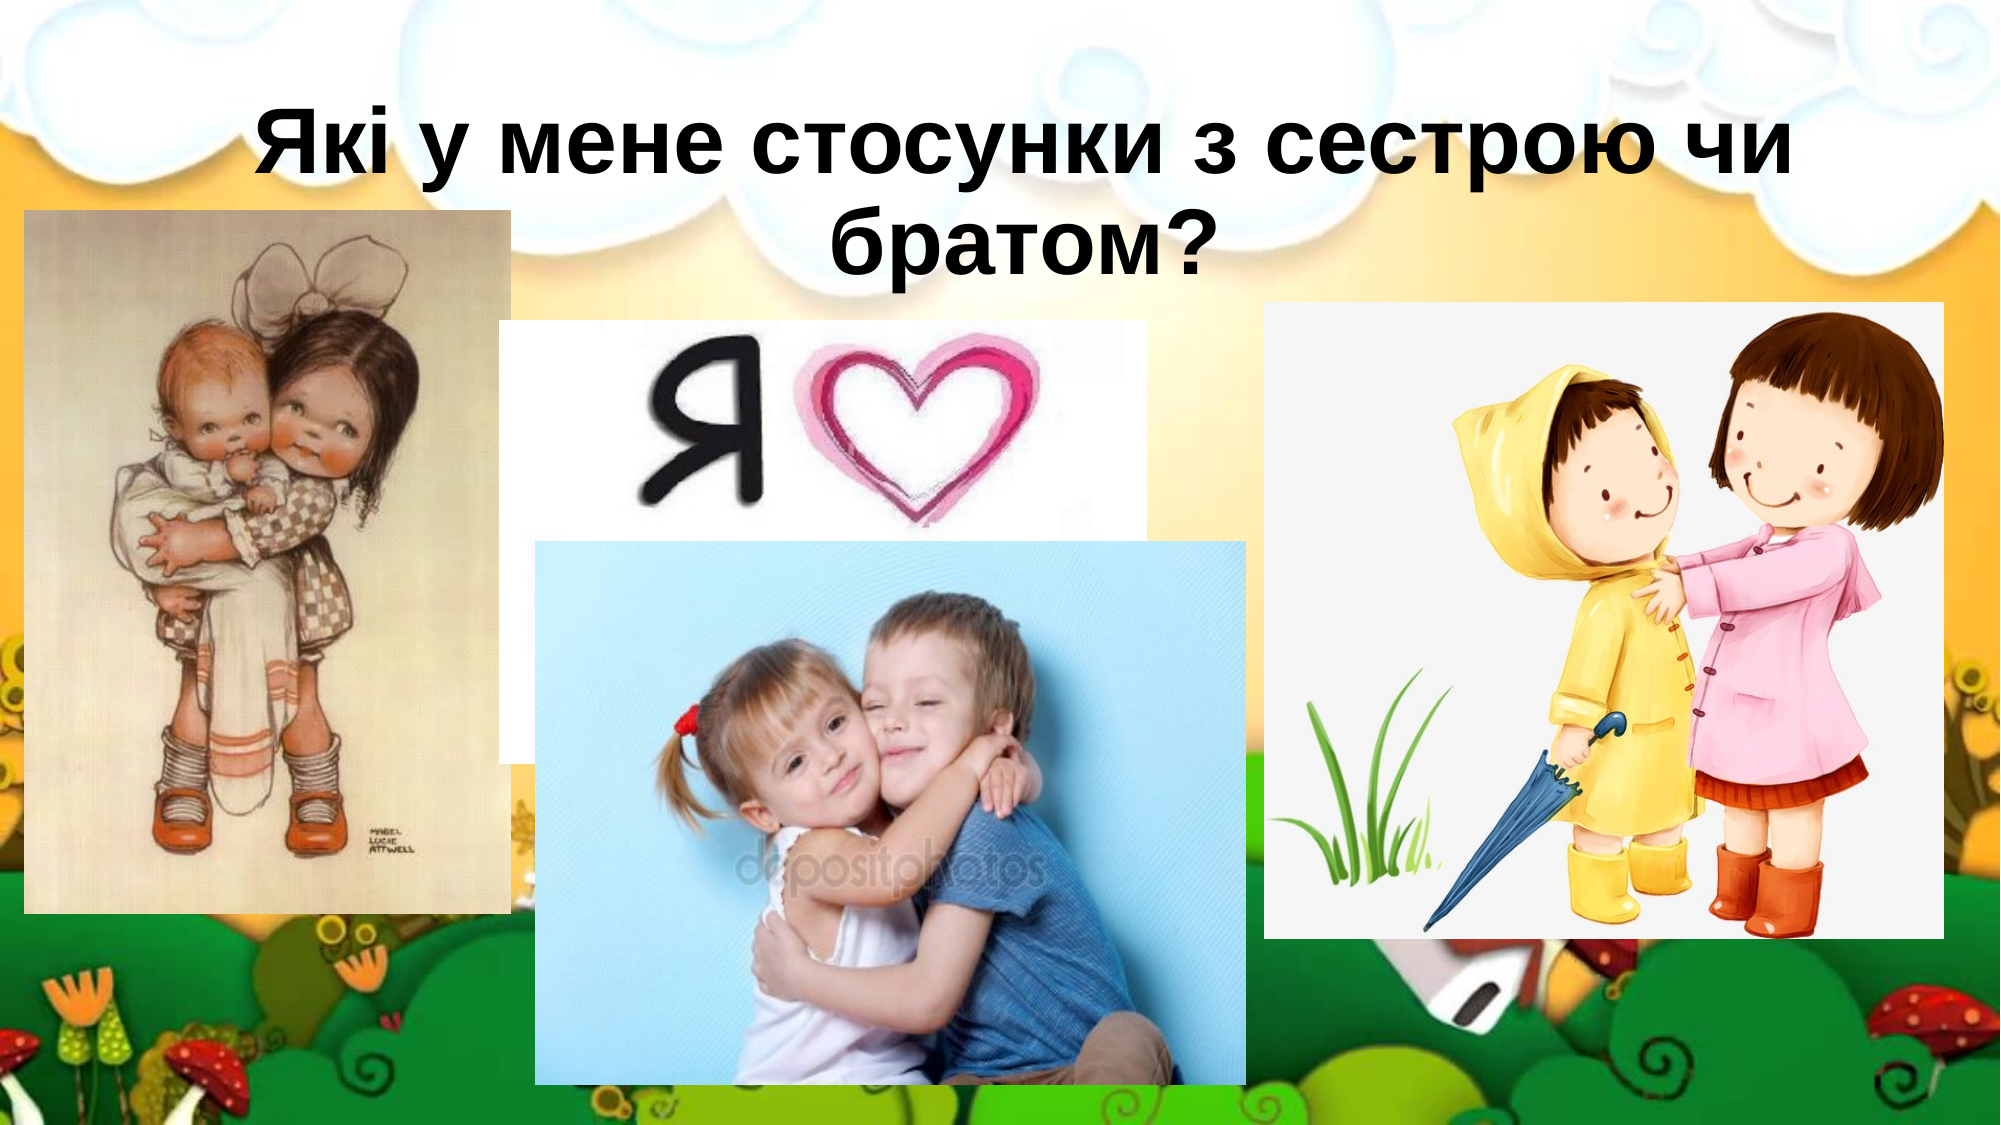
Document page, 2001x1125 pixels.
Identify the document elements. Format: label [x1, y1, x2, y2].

picture [1264, 302, 1944, 940]
list [0, 0, 2000, 1125]
picture [24, 210, 1246, 1085]
